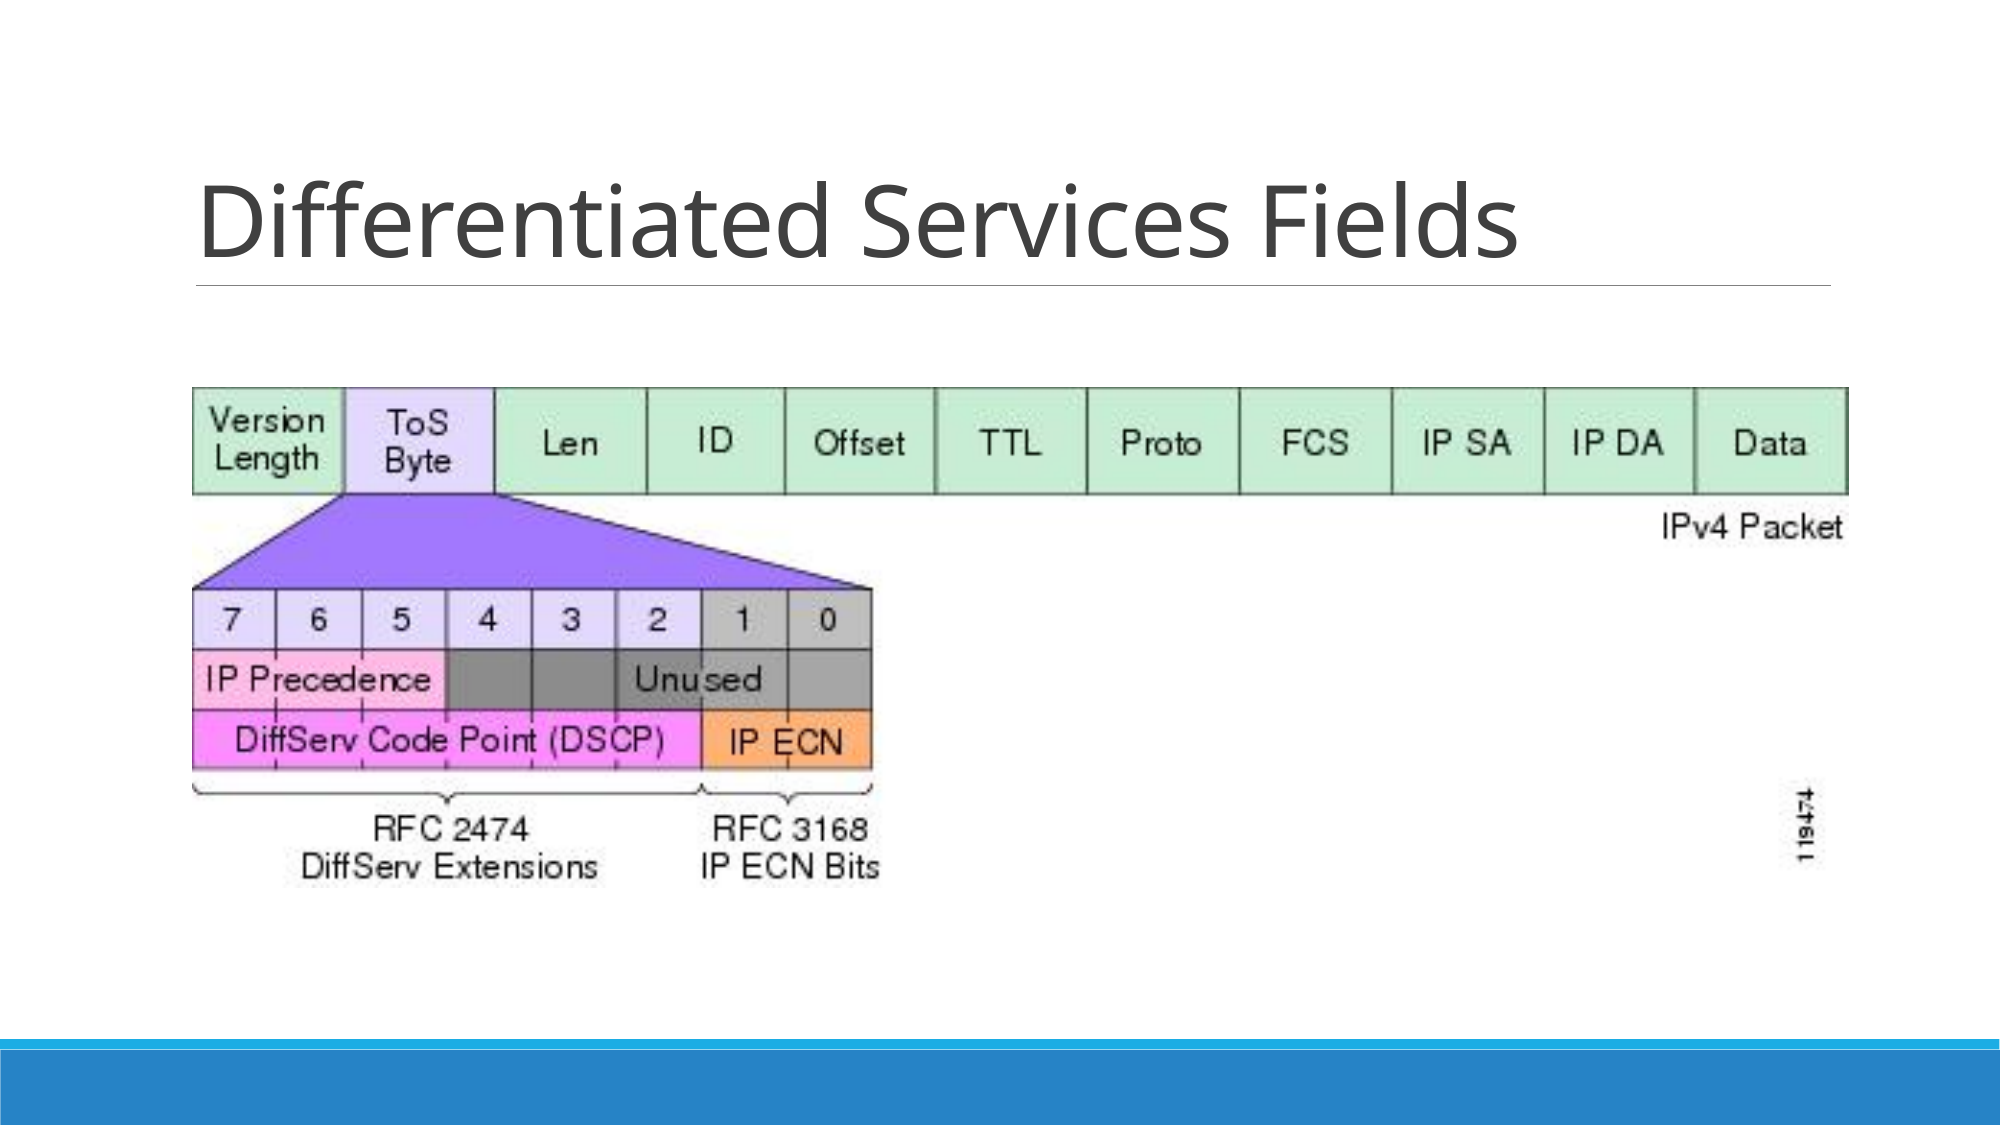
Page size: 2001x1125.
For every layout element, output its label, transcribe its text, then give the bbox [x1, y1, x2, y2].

title Differentiated Services Fields [180, 47, 1830, 285]
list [192, 386, 1849, 889]
